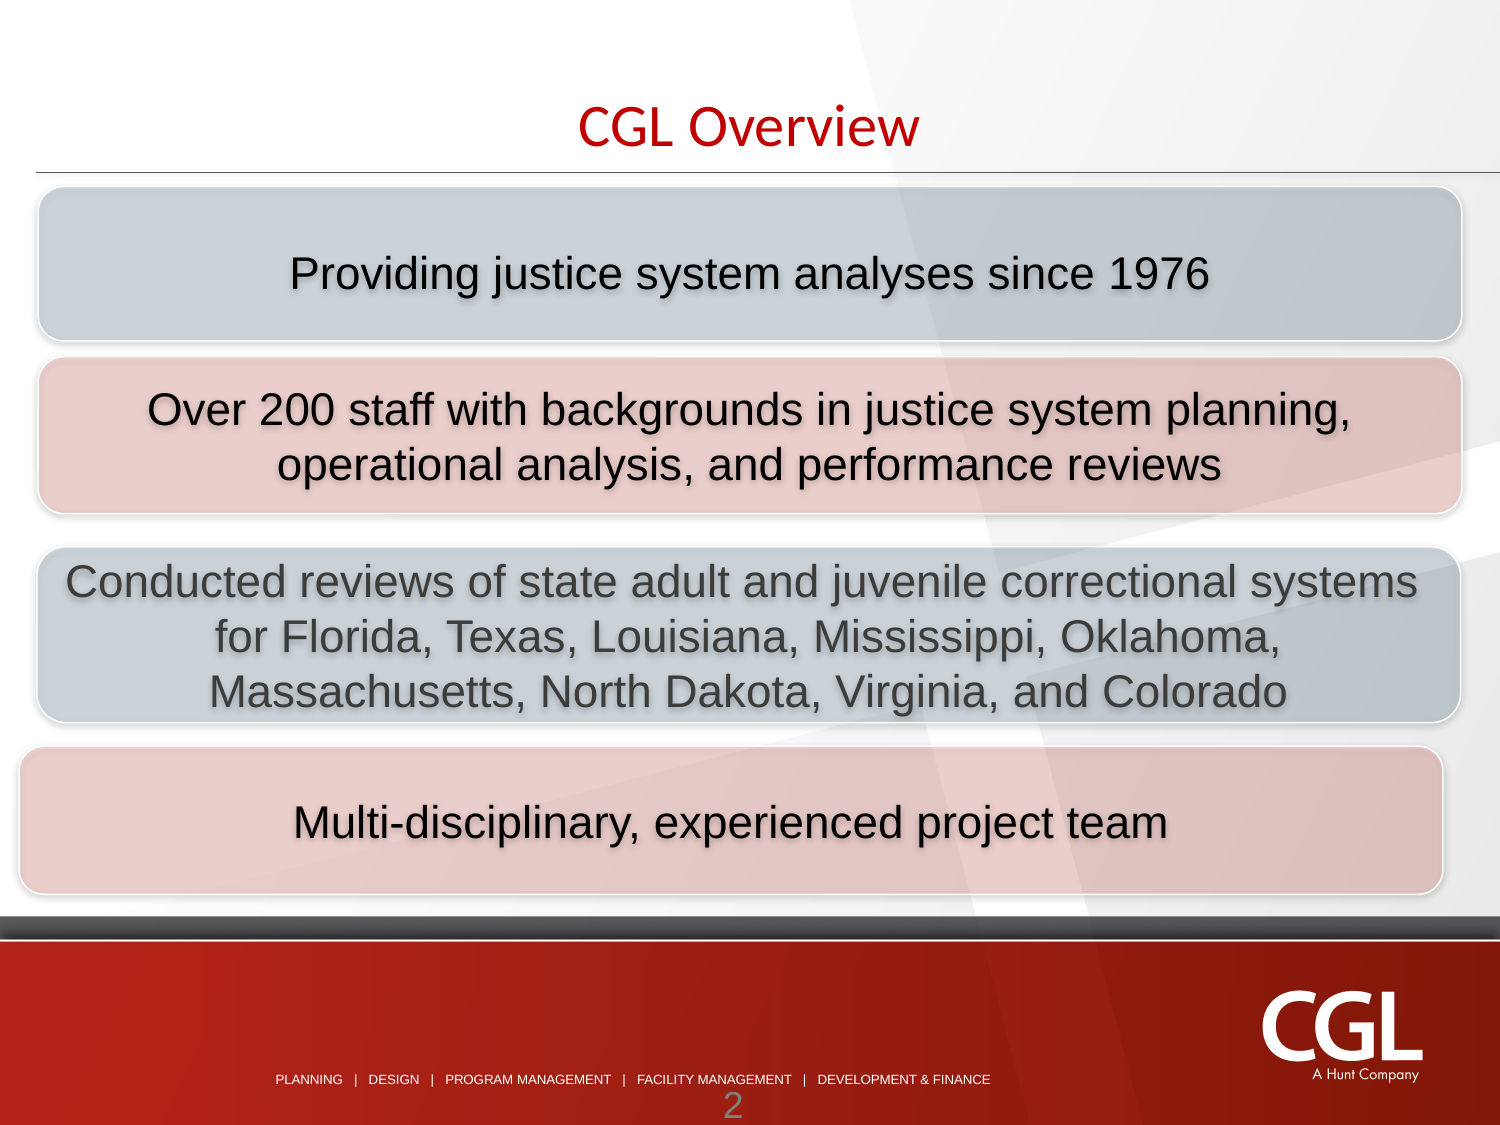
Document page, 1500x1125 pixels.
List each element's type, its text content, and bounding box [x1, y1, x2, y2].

text_box Multi-disciplinary, experienced project team [18, 745, 1444, 896]
title CGL Overview [75, 25, 1425, 167]
text_box Over 200 staff with backgrounds in justice system planning, operational analysis, and performance reviews [37, 355, 1463, 515]
text_box 2 [708, 1073, 777, 1125]
text_box Conducted reviews of state adult and juvenile correctional systems for Florida, Texas, Louisiana, Mississippi, Oklahoma, Massachusetts, North Dakota, Virginia, and Colorado [35, 545, 1462, 724]
picture [0, 0, 1500, 1125]
text_box Providing justice system analyses since 1976 [37, 185, 1463, 342]
